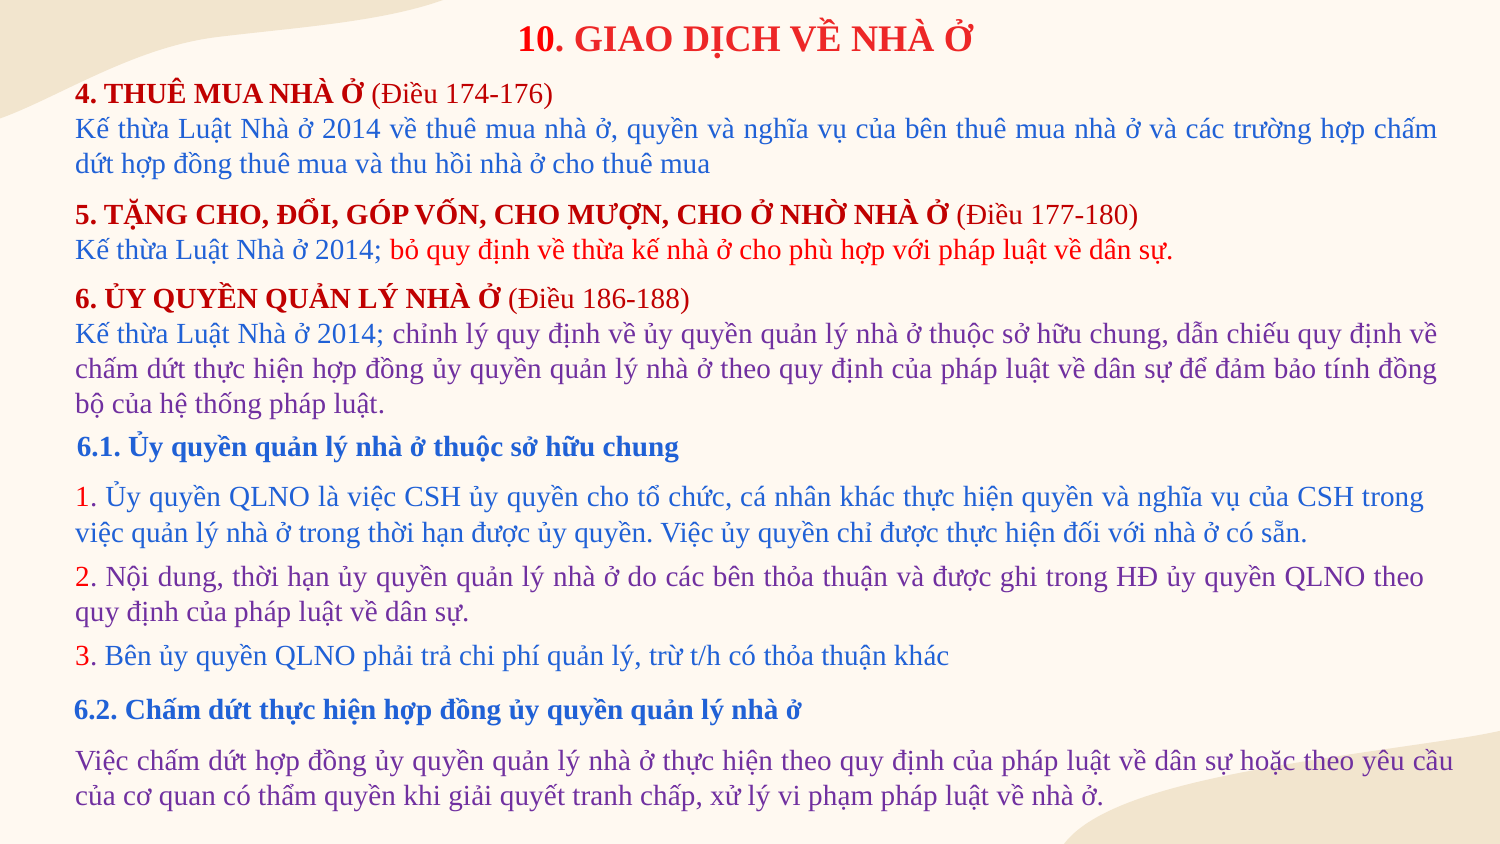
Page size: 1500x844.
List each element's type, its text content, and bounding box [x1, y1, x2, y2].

text_box 6.1. Ủy quyền quản lý nhà ở thuộc sở hữu chung [62, 420, 703, 468]
text_box 2. Nội dung, thời hạn ủy quyền quản lý nhà ở do các bên thỏa thuận và được ghi trong HĐ ủy quyền QLNO theo quy định của pháp luật về dân sự. [60, 550, 1441, 628]
text_box 6.2. Chấm dứt thực hiện hợp đồng ủy quyền quản lý nhà ở [58, 682, 818, 733]
text_box 3. Bên ủy quyền QLNO phải trả chi phí quản lý, trừ t/h có thỏa thuận khác [60, 628, 1441, 679]
text_box Việc chấm dứt hợp đồng ủy quyền quản lý nhà ở thực hiện theo quy định của pháp luật về dân sự hoặc theo yêu cầu của cơ quan có thẩm quyền khi giải quyết tranh chấp, xử lý vi phạm pháp luật về nhà ở. [60, 733, 1471, 819]
text_box 1. Ủy quyền QLNO là việc CSH ủy quyền cho tổ chức, cá nhân khác thực hiện quyền và nghĩa vụ của CSH trong việc quản lý nhà ở trong thời hạn được ủy quyền. Việc ủy quyền chỉ được thực hiện đối với nhà ở có sẵn. [60, 468, 1441, 550]
title 10. GIAO DỊCH VỀ NHÀ Ở [0, 1, 1500, 75]
text_box 6. ỦY QUYỀN QUẢN LÝ NHÀ Ở (Điều 186-188) Kế thừa Luật Nhà ở 2014; chỉnh lý quy định về ủy quyền quản lý nhà ở thuộc sở hữu chung, dẫn chiếu quy định về chấm dứt thực hiện hợp đồng ủy quyền quản lý nhà ở theo quy định của pháp luật về dân sự để đảm bảo tính đồng bộ của hệ thống pháp luật. [60, 271, 1454, 427]
text_box 4. THUÊ MUA NHÀ Ở (Điều 174-176) Kế thừa Luật Nhà ở 2014 về thuê mua nhà ở, quyền và nghĩa vụ của bên thuê mua nhà ở và các trường hợp chấm dứt hợp đồng thuê mua và thu hồi nhà ở cho thuê mua [60, 66, 1454, 187]
text_box 5. TẶNG CHO, ĐỔI, GÓP VỐN, CHO MƯỢN, CHO Ở NHỜ NHÀ Ở (Điều 177-180) Kế thừa Luật Nhà ở 2014; bỏ quy định về thừa kế nhà ở cho phù hợp với pháp luật về dân sự. [60, 187, 1454, 271]
